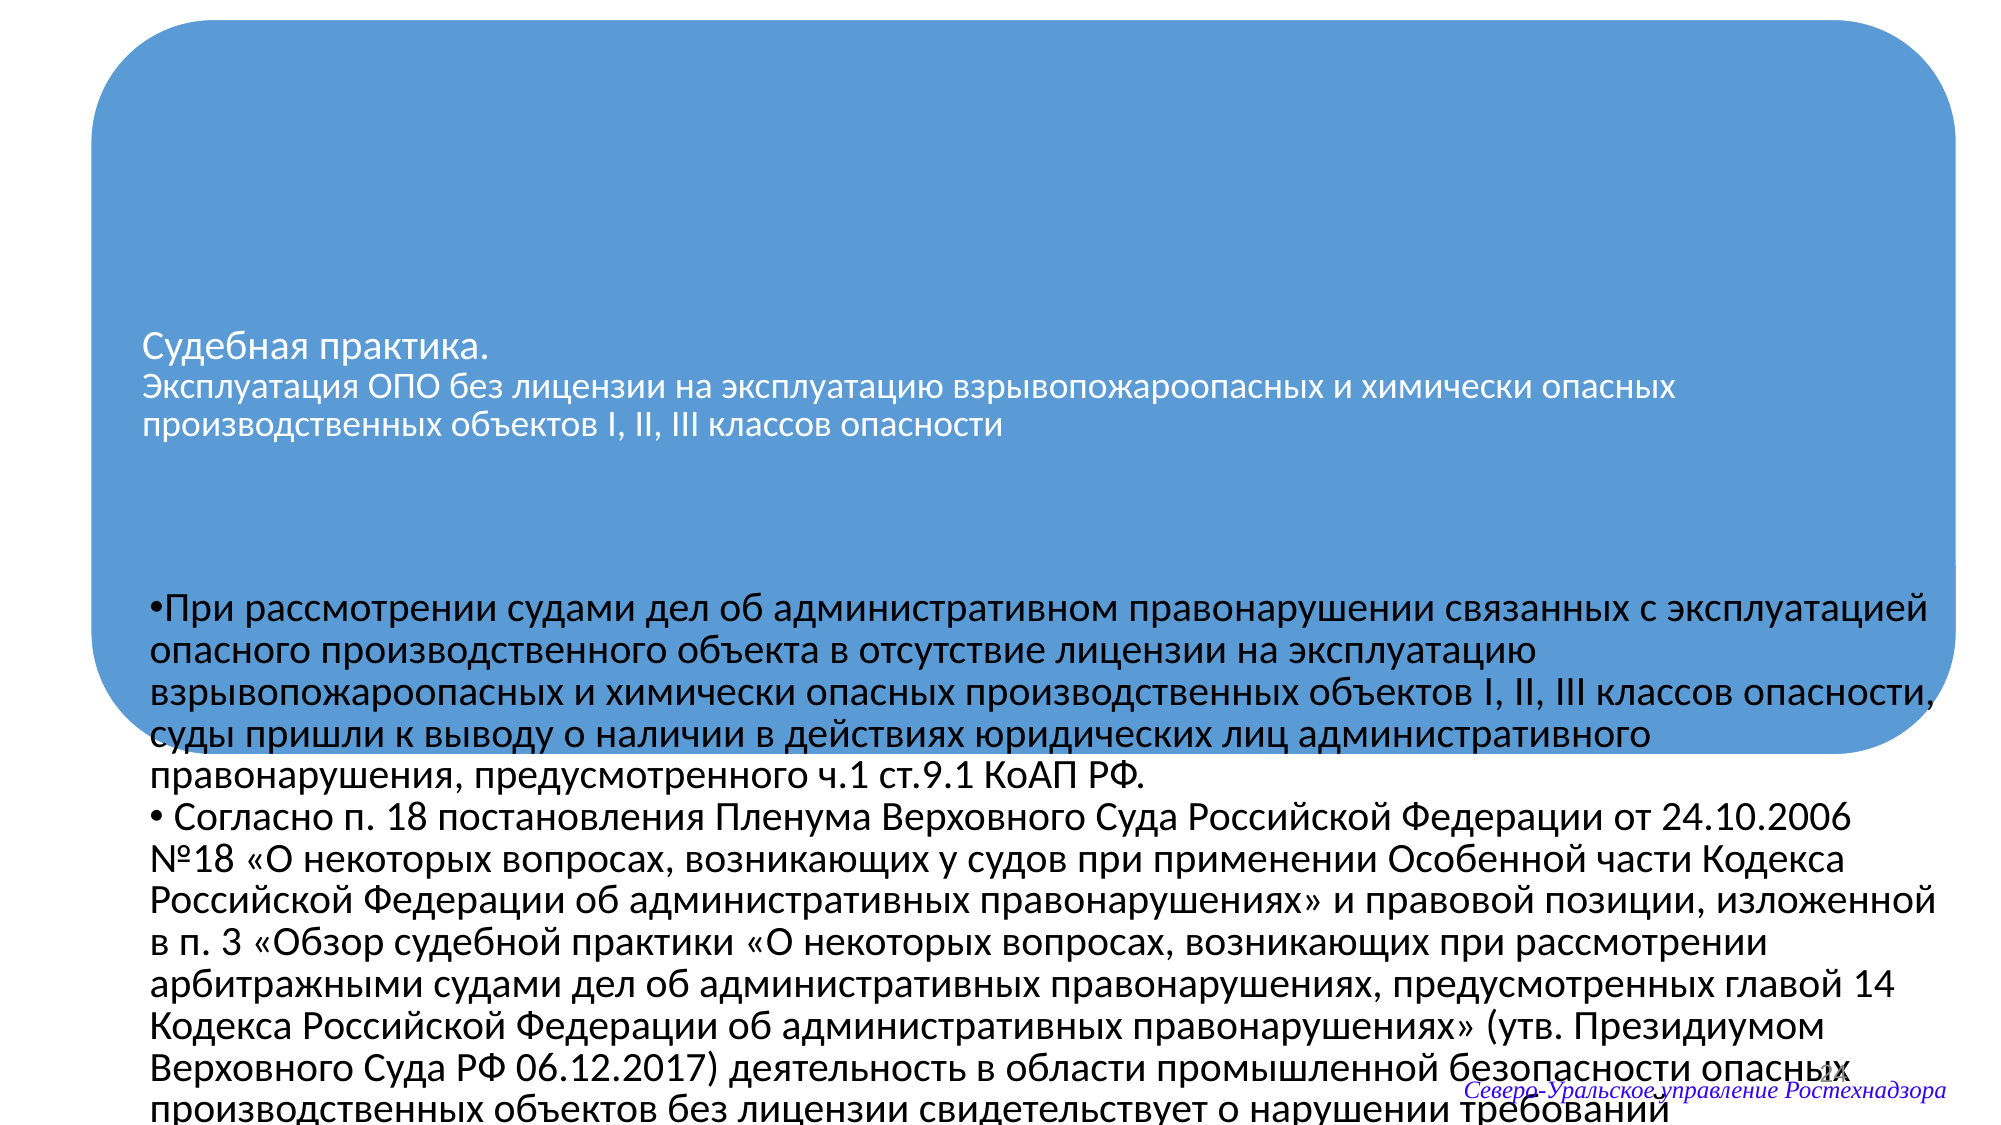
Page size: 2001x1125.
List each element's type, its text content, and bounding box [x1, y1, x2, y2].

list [90, 19, 1957, 1094]
slide_number 24 [1412, 1094, 1448, 1103]
text_box Северо-Уральское управление Ростехнадзора [1448, 1051, 1978, 1125]
